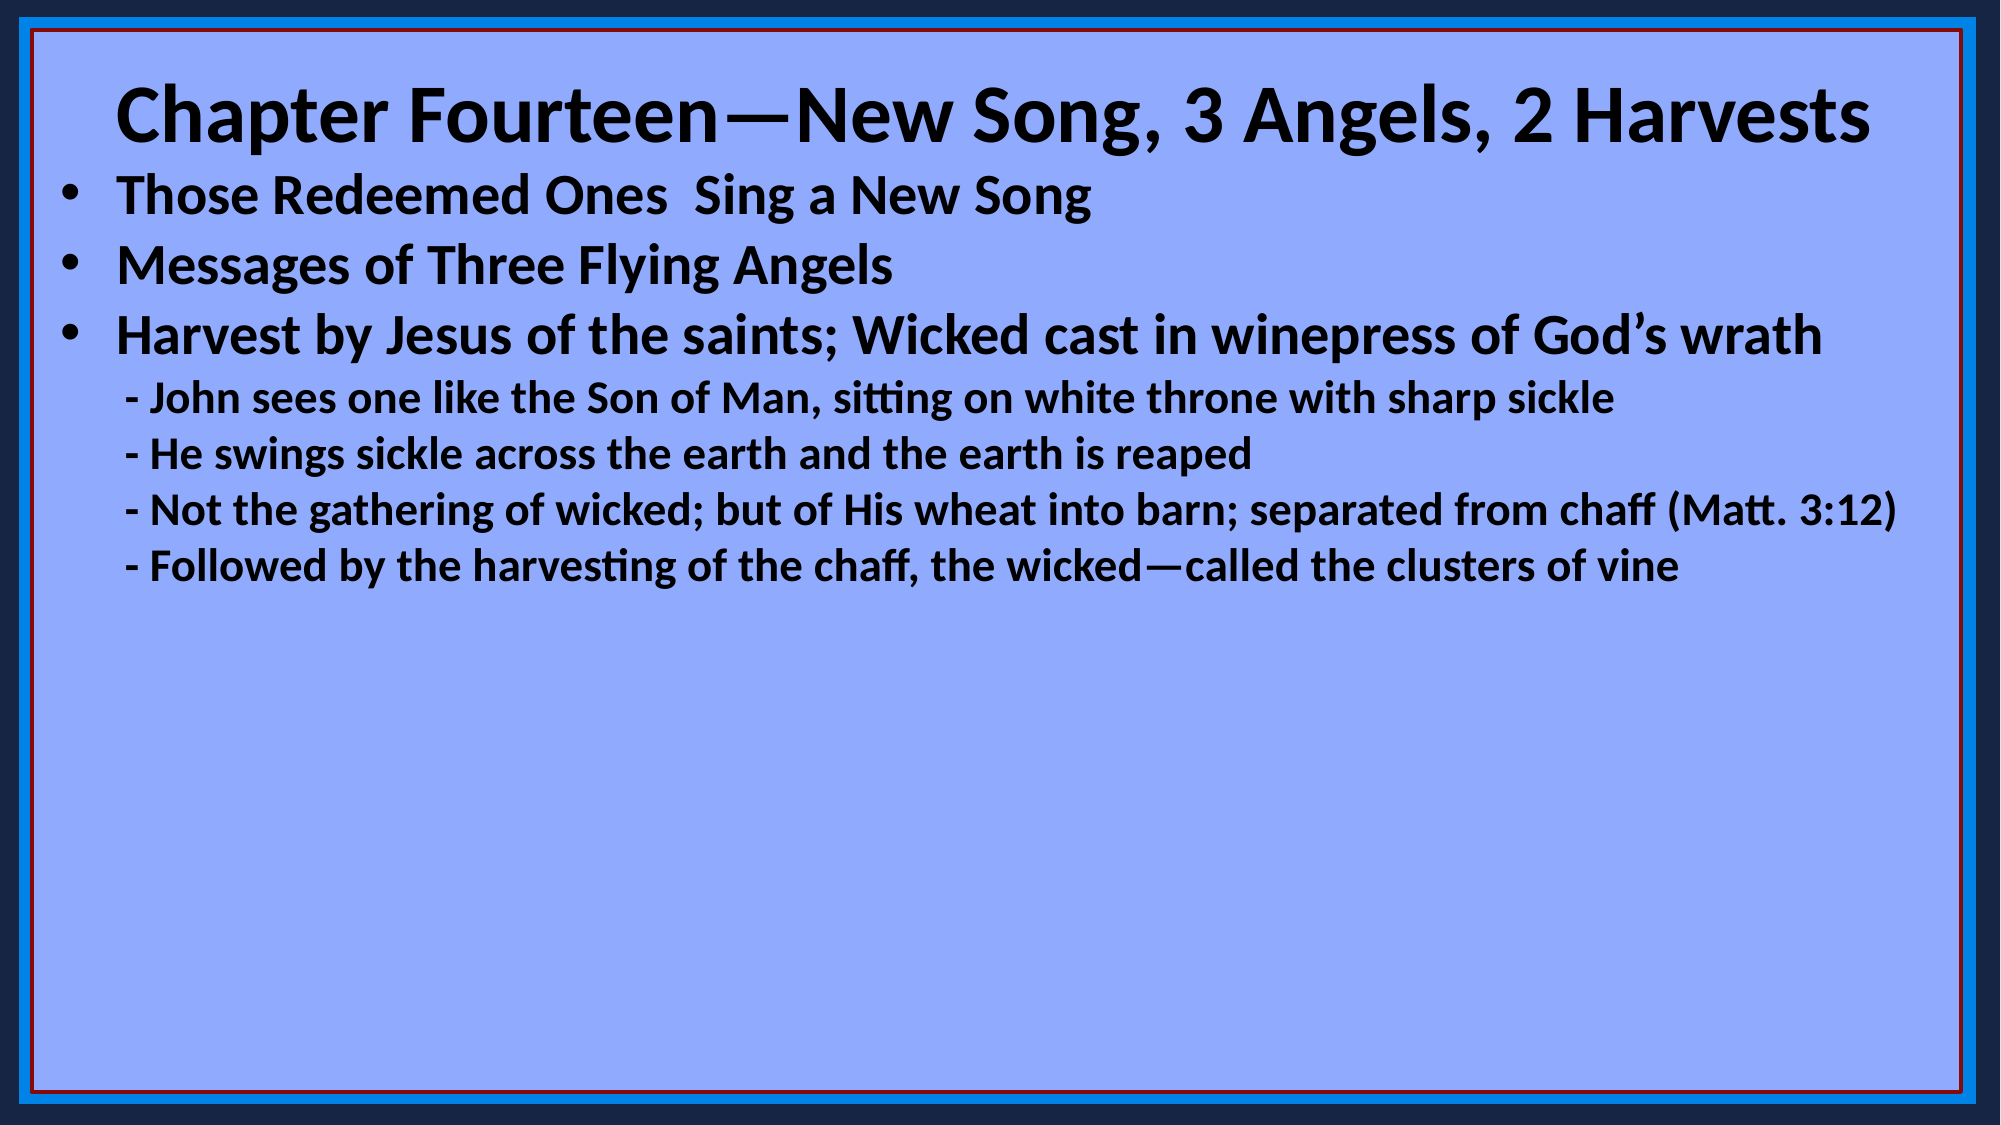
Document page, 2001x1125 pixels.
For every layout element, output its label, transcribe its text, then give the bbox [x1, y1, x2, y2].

text_box Those Redeemed Ones Sing a New Song Messages of Three Flying Angels Harvest by Jesus of the saints; Wicked cast in winepress of God’s wrath - John sees one like the Son of Man, sitting on white throne with sharp sickle - He swings sickle across the earth and the earth is reaped - Not the gathering of wicked; but of His wheat into barn; separated from chaff (Matt. 3:12) - Followed by the harvesting of the chaff, the wicked—called the clusters of vine [45, 148, 1955, 599]
text_box Chapter Fourteen—New Song, 3 Angels, 2 Harvests [61, 51, 1929, 148]
